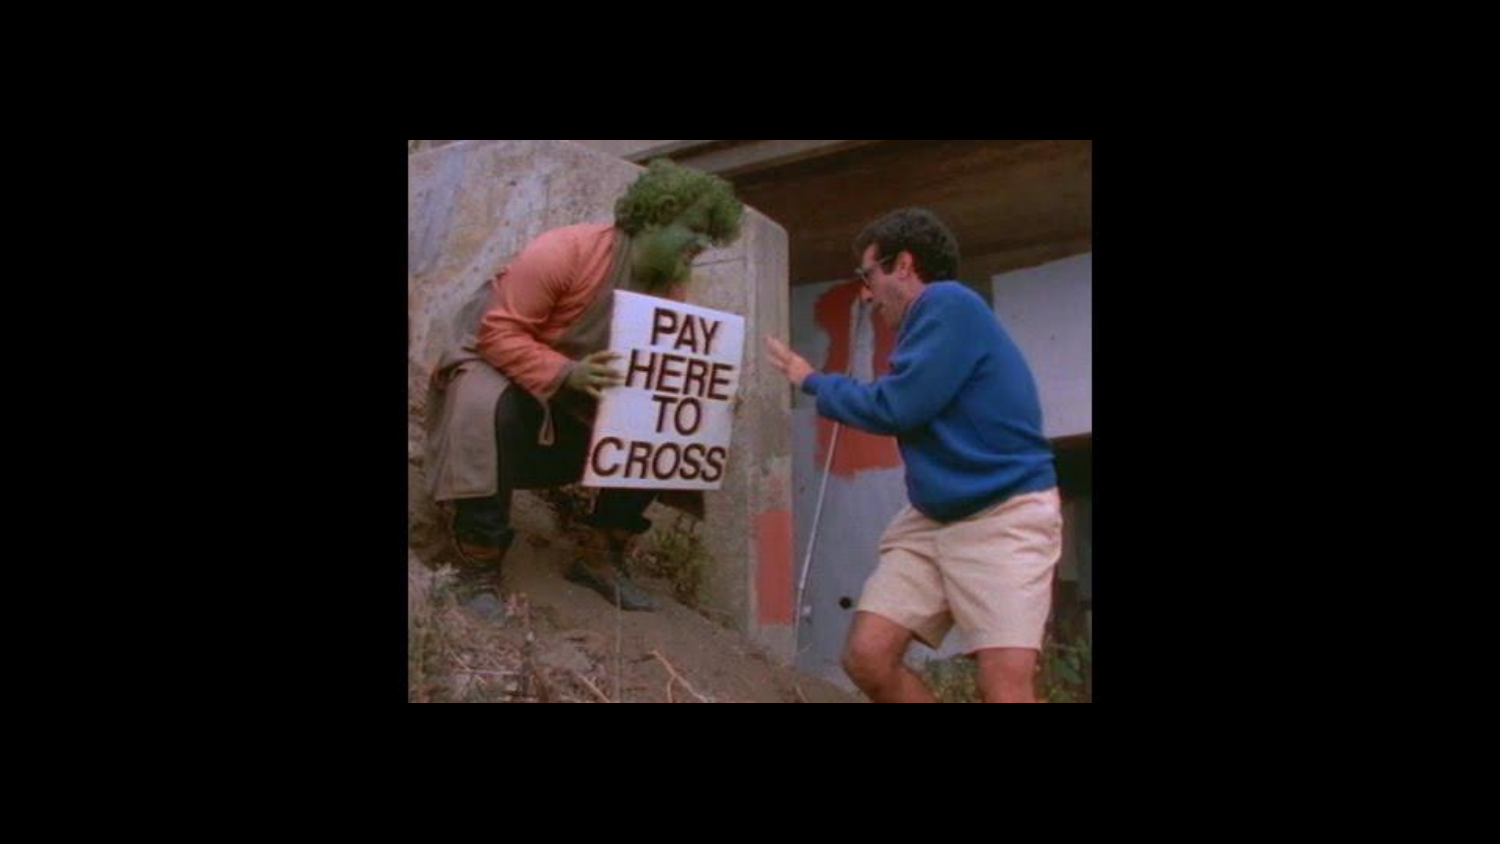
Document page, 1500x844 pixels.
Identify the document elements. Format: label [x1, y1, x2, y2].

text_box [374, 140, 1125, 704]
